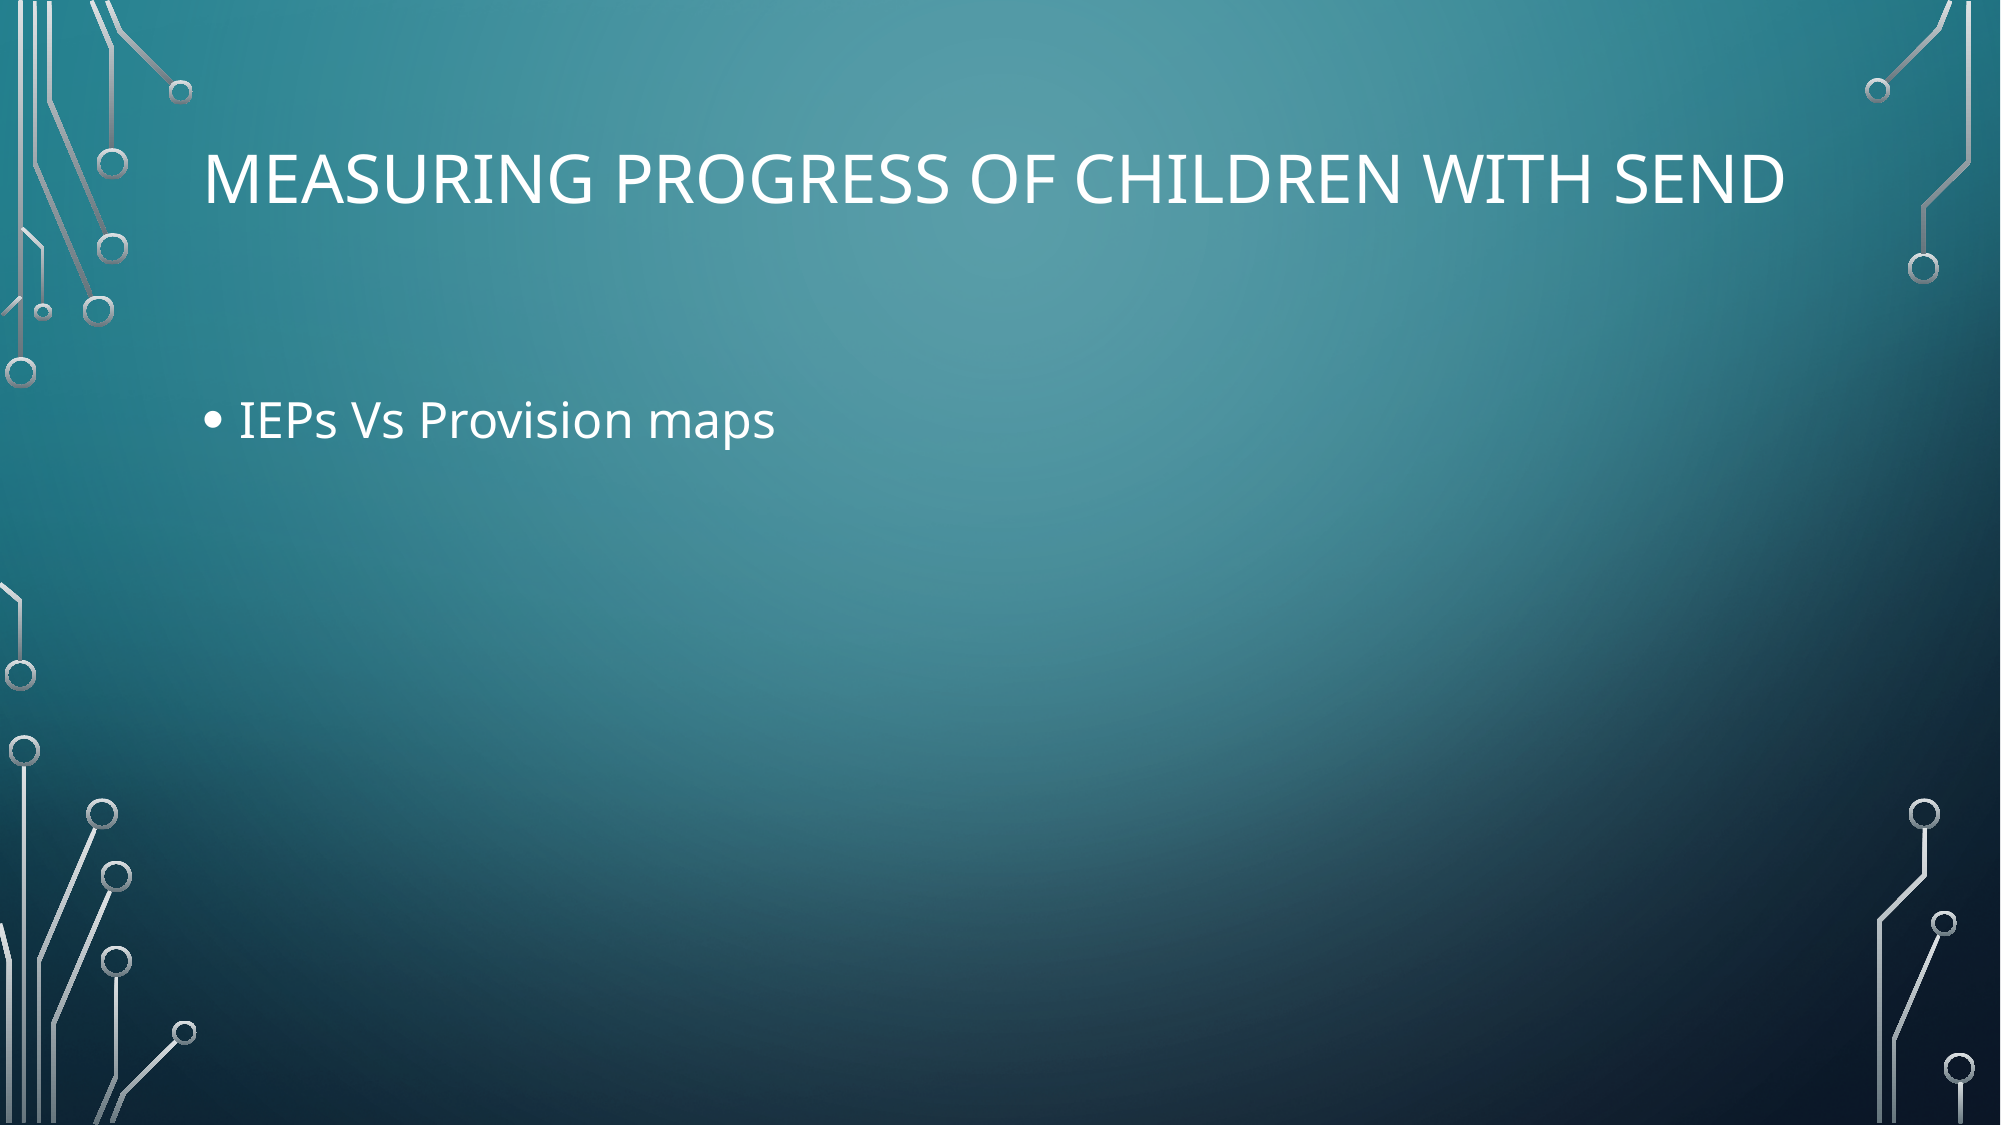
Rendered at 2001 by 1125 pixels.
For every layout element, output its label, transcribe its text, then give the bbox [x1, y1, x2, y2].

list IEPs Vs Provision maps [187, 369, 1813, 950]
title Measuring progress of children with SEND [187, 101, 1813, 344]
